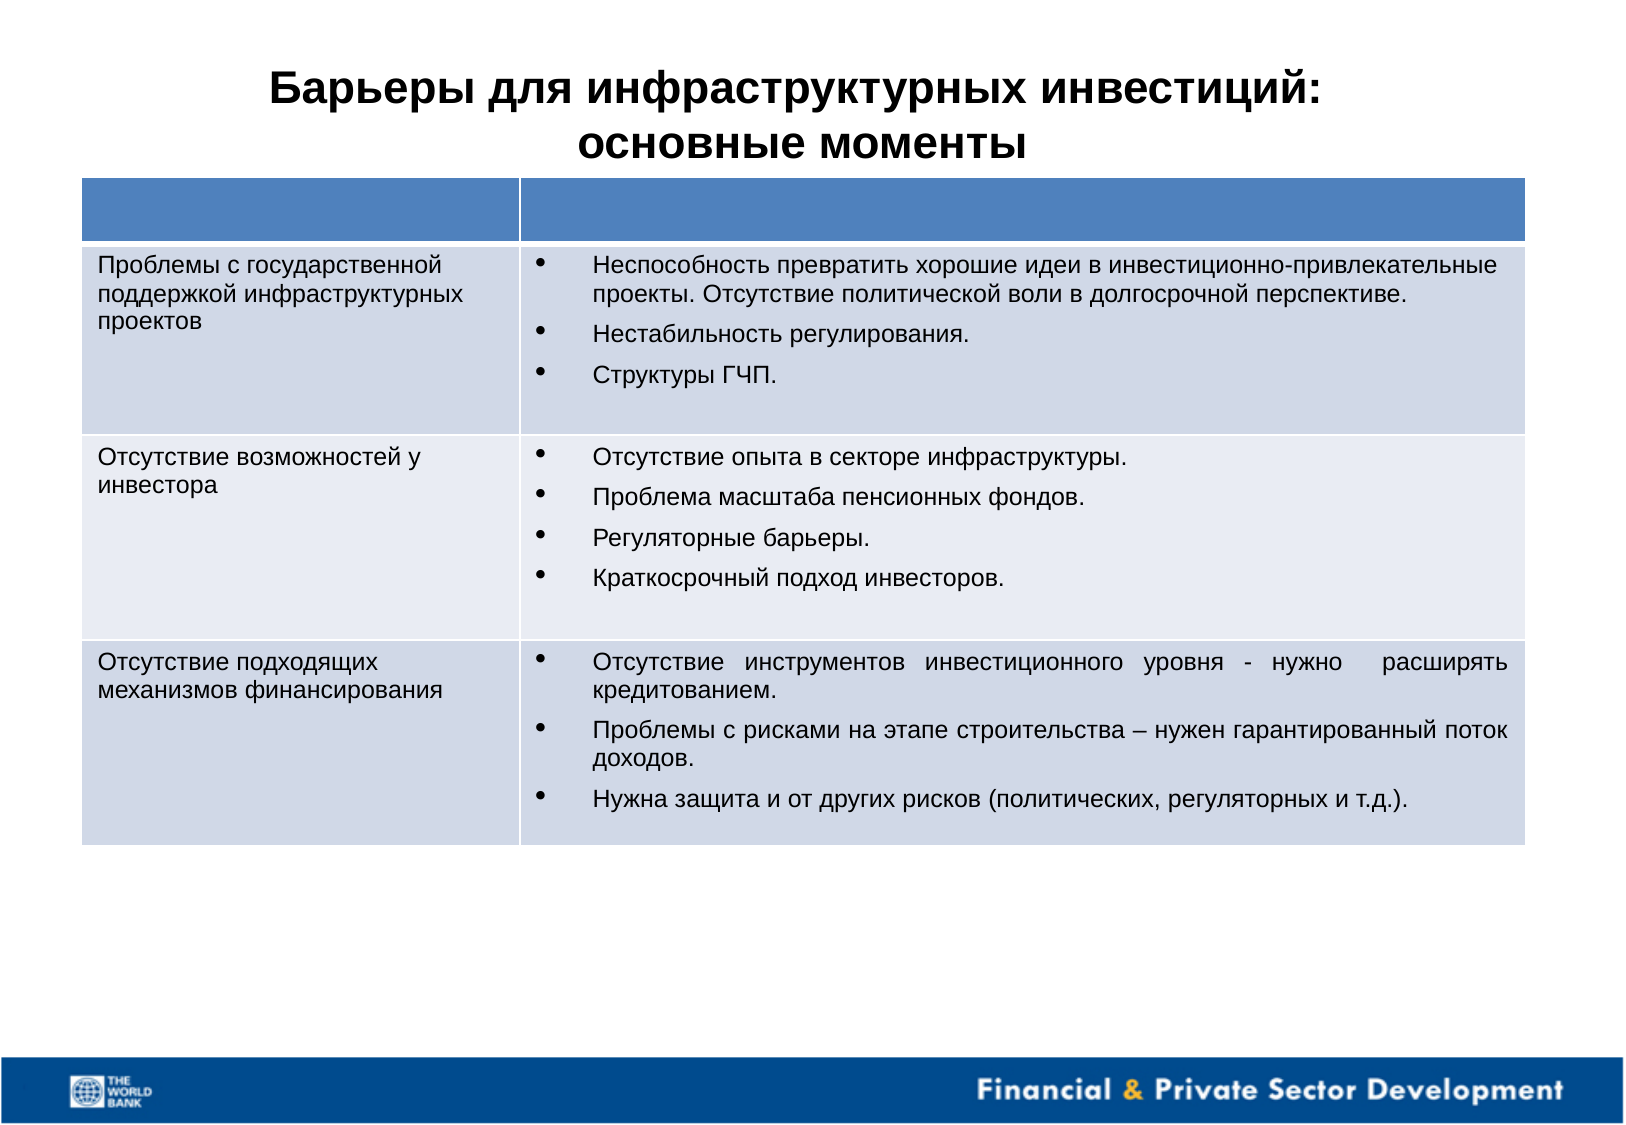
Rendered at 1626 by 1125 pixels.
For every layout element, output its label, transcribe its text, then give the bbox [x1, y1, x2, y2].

picture [0, 1056, 1625, 1125]
table_cell Отсутствие подходящих механизмов финансирования [82, 641, 519, 845]
table_cell Проблемы с государственной поддержкой инфраструктурных проектов [82, 247, 519, 434]
table_cell Отсутствие опыта в секторе инфраструктуры. Проблема масштаба пенсионных фондов. Регуляторные барьеры. Краткосрочный подход инвесторов. [521, 436, 1525, 639]
title Барьеры для инфраструктурных инвестиций: основные моменты [37, 57, 1568, 208]
table_header [521, 178, 1525, 241]
table_header [82, 178, 519, 241]
table_cell Отсутствие возможностей у инвестора [82, 436, 519, 639]
table_cell Неспособность превратить хорошие идеи в инвестиционно-привлекательные проекты. Отсутствие политической воли в долгосрочной перспективе. Нестабильность регулирования. Структуры ГЧП. [521, 247, 1525, 434]
table_cell Отсутствие инструментов инвестиционного уровня - нужно расширять кредитованием. Проблемы с рисками на этапе строительства – нужен гарантированный поток доходов. Нужна защита и от других рисков (политических, регуляторных и т.д.). [521, 641, 1525, 845]
